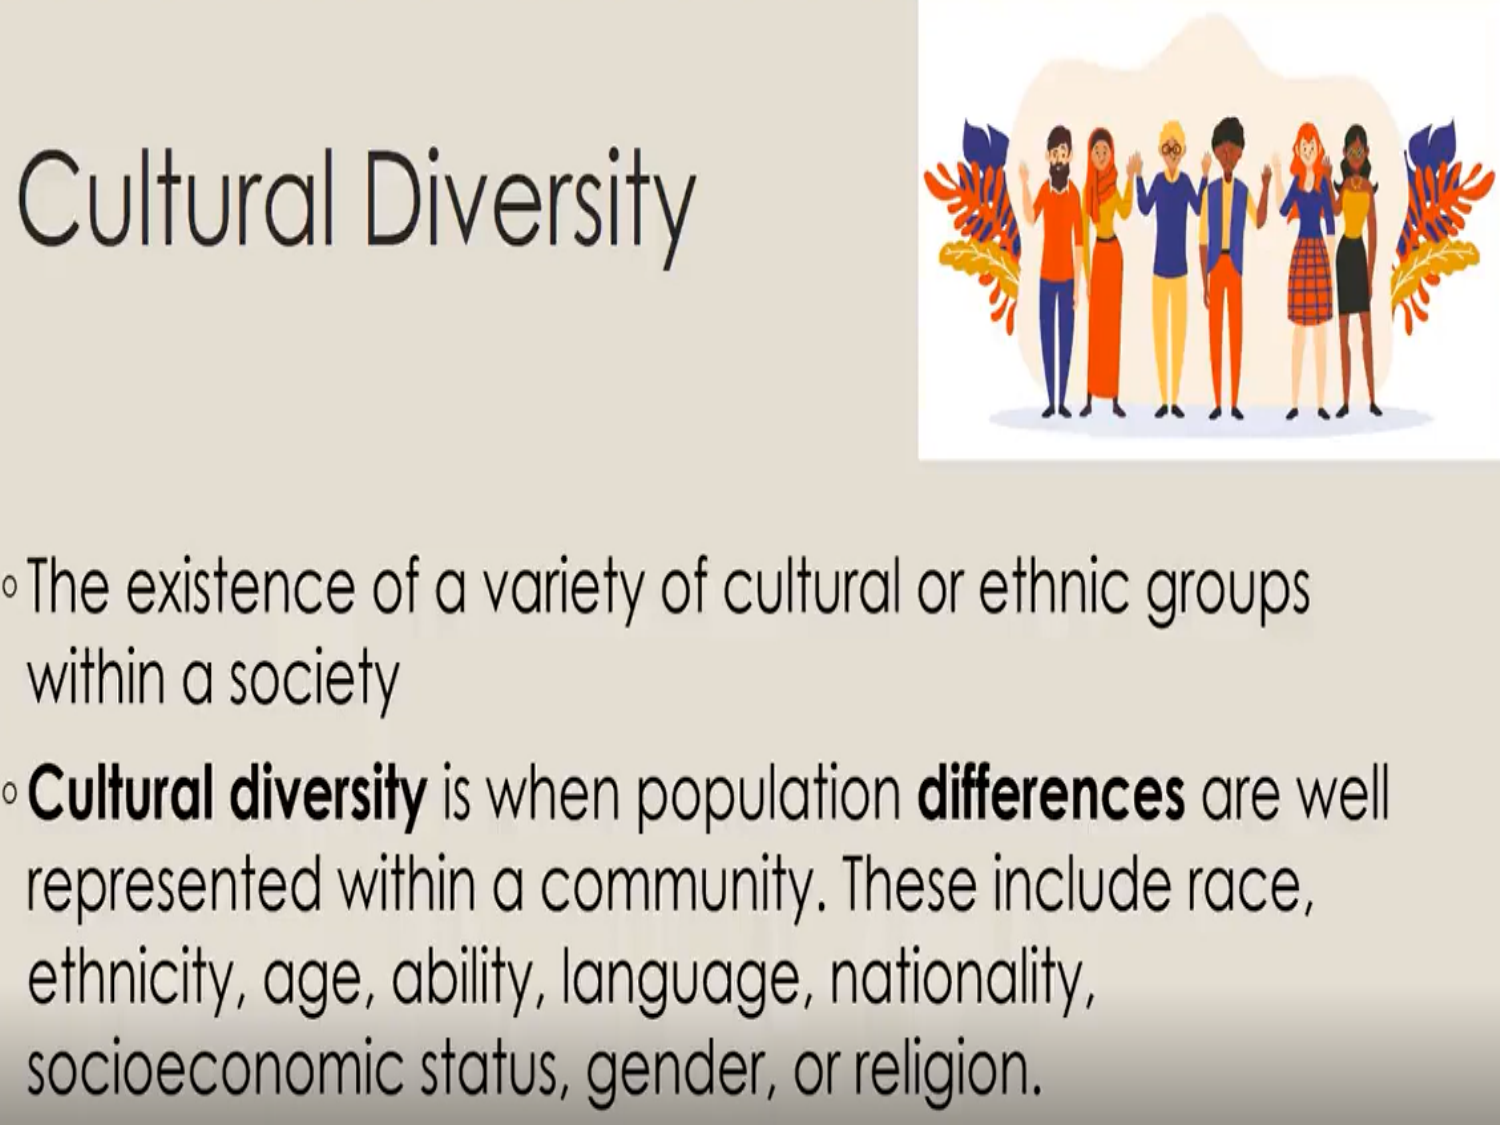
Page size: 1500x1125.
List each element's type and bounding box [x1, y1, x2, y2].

list [0, 0, 1500, 1125]
